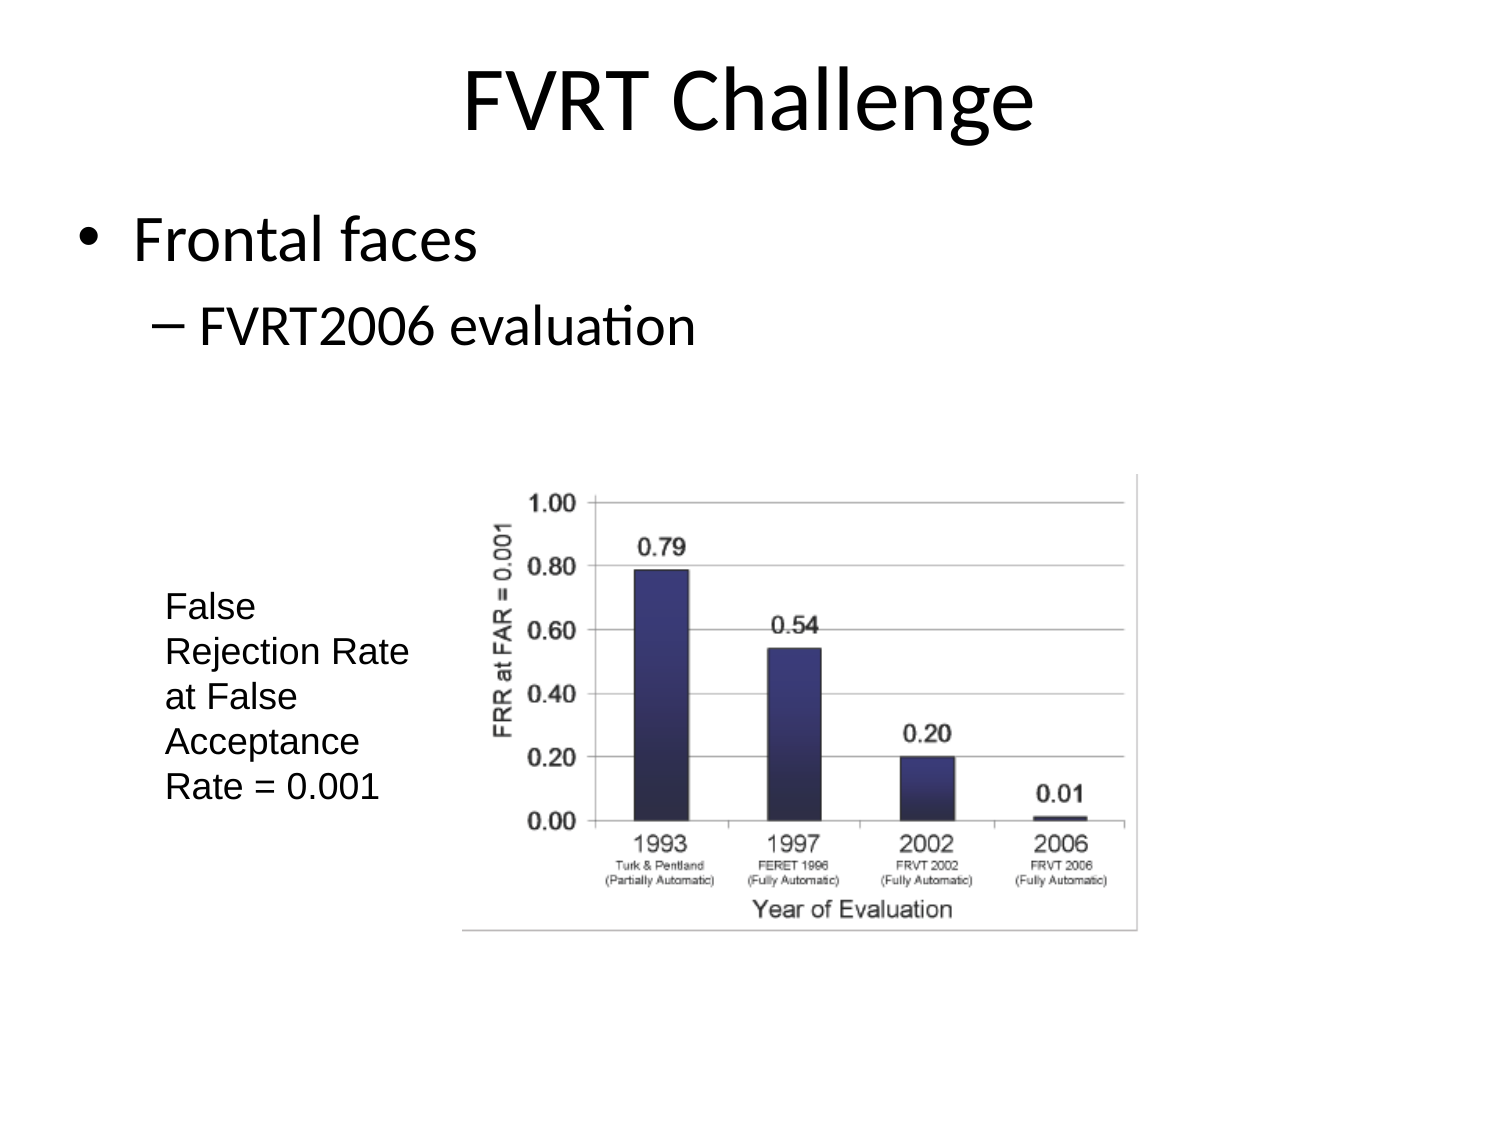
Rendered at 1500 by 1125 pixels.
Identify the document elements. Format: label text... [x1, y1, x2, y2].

title FVRT Challenge [75, 0, 1425, 188]
picture [462, 474, 1160, 955]
text_box False Rejection Rate at False Acceptance Rate = 0.001 [150, 574, 425, 815]
list Frontal faces FVRT2006 evaluation [62, 187, 1413, 613]
